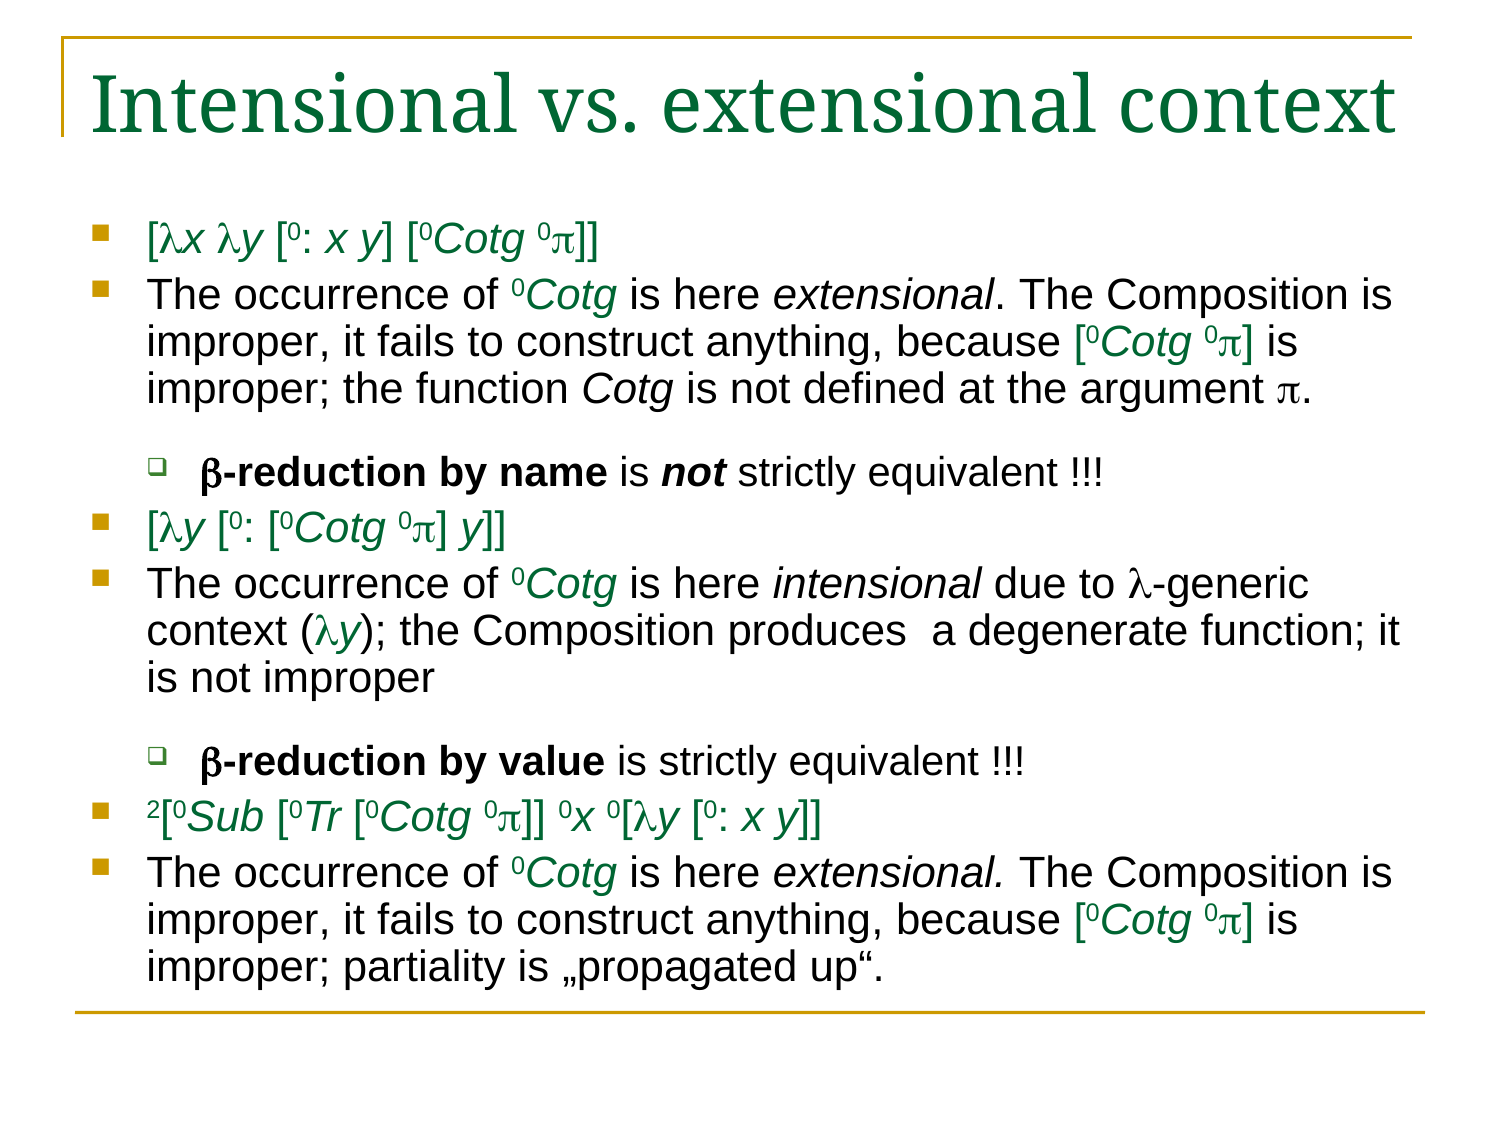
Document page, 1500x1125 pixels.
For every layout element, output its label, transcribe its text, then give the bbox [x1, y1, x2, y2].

list [x y [0: x y] [0Cotg 0]] The occurrence of 0Cotg is here extensional. The Composition is improper, it fails to construct anything, because [0Cotg 0] is improper; the function Cotg is not defined at the argument . -reduction by name is not strictly equivalent !!! [y [0: [0Cotg 0] y]] The occurrence of 0Cotg is here intensional due to -generic context (y); the Composition produces a degenerate function; it is not improper -reduction by value is strictly equivalent !!! 2[0Sub [0Tr [0Cotg 0]] 0x 0[y [0: x y]] The occurrence of 0Cotg is here extensional. The Composition is improper, it fails to construct anything, because [0Cotg 0] is improper; partiality is „propagated up“. [75, 208, 1425, 1006]
title Intensional vs. extensional context [75, 45, 1425, 185]
